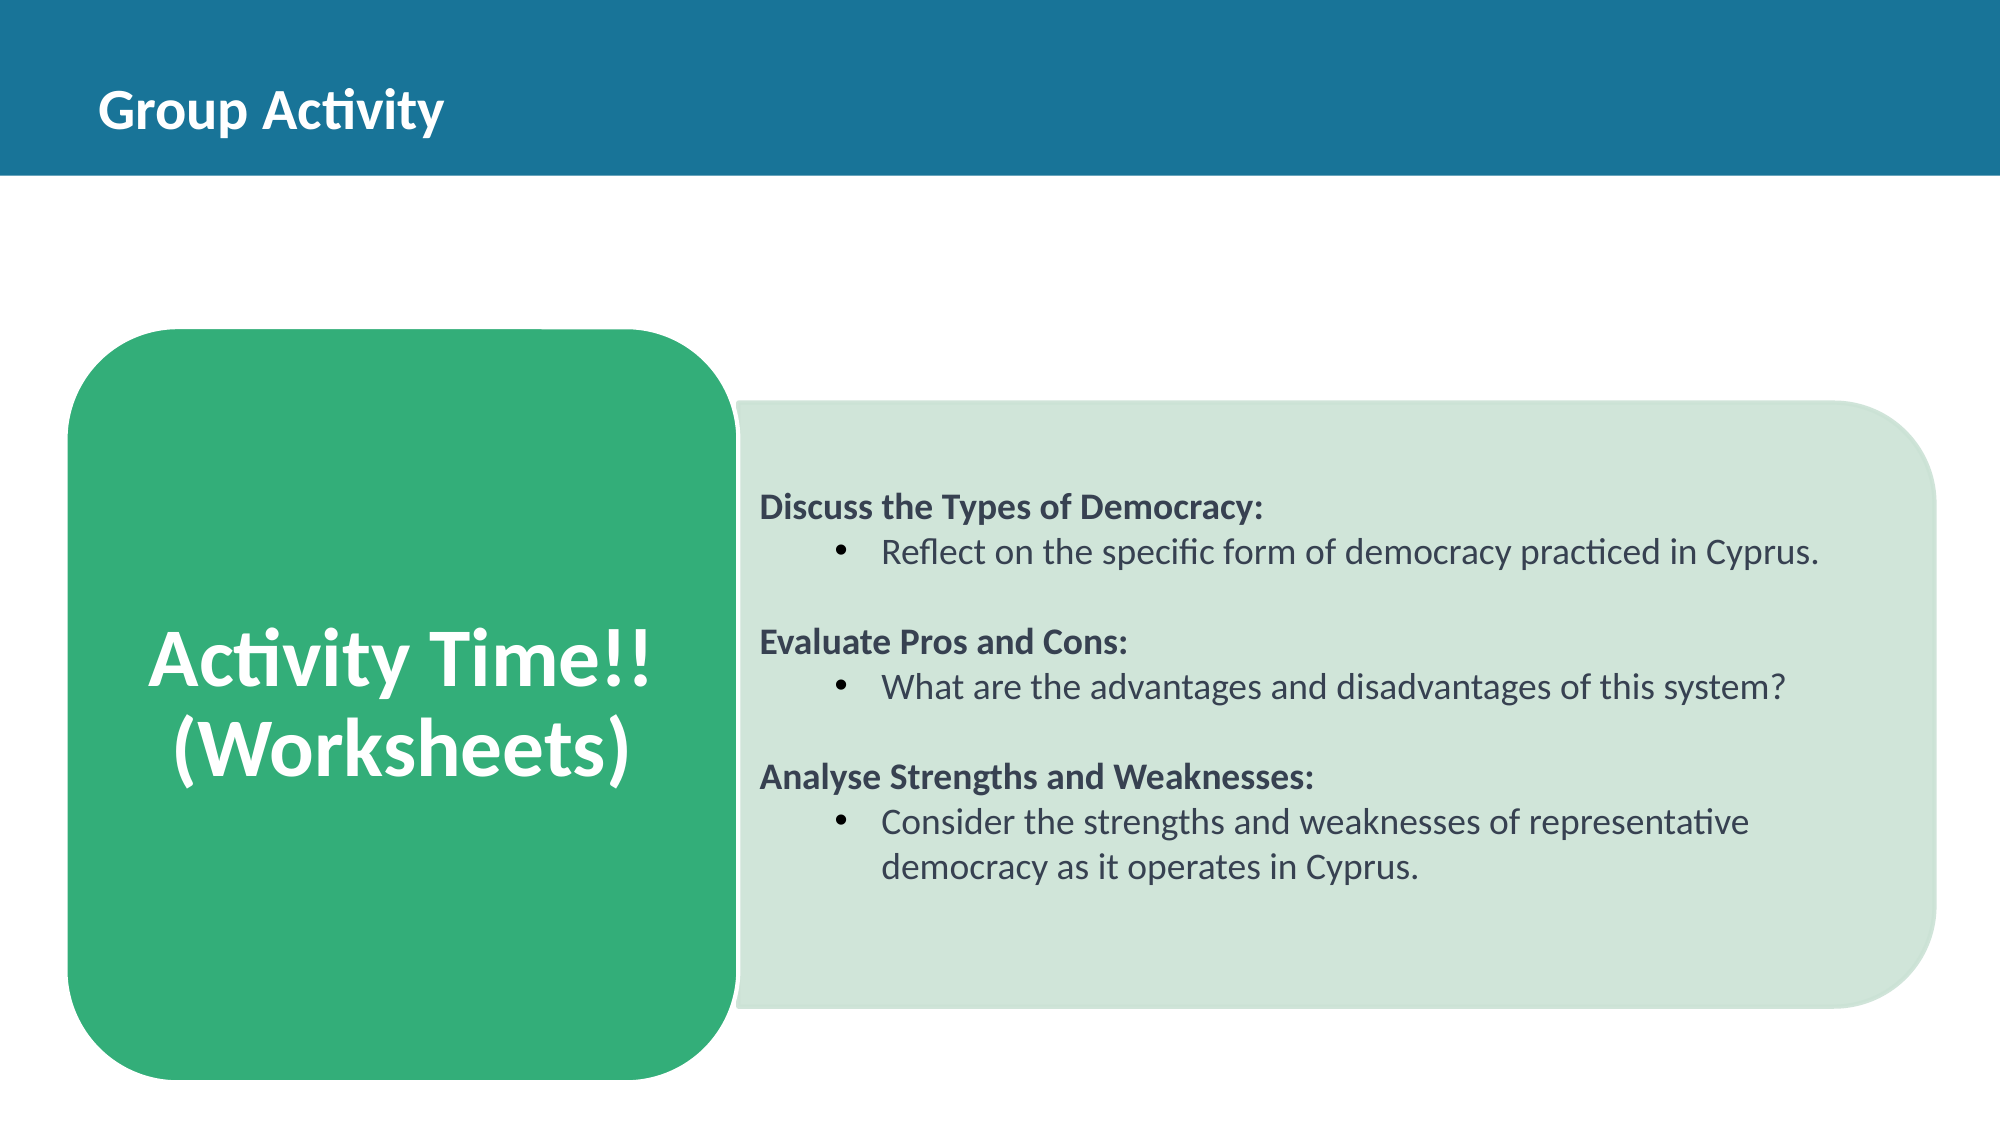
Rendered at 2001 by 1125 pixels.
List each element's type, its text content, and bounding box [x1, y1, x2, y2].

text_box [65, 326, 1935, 1083]
title Group Activity [98, 50, 1968, 162]
